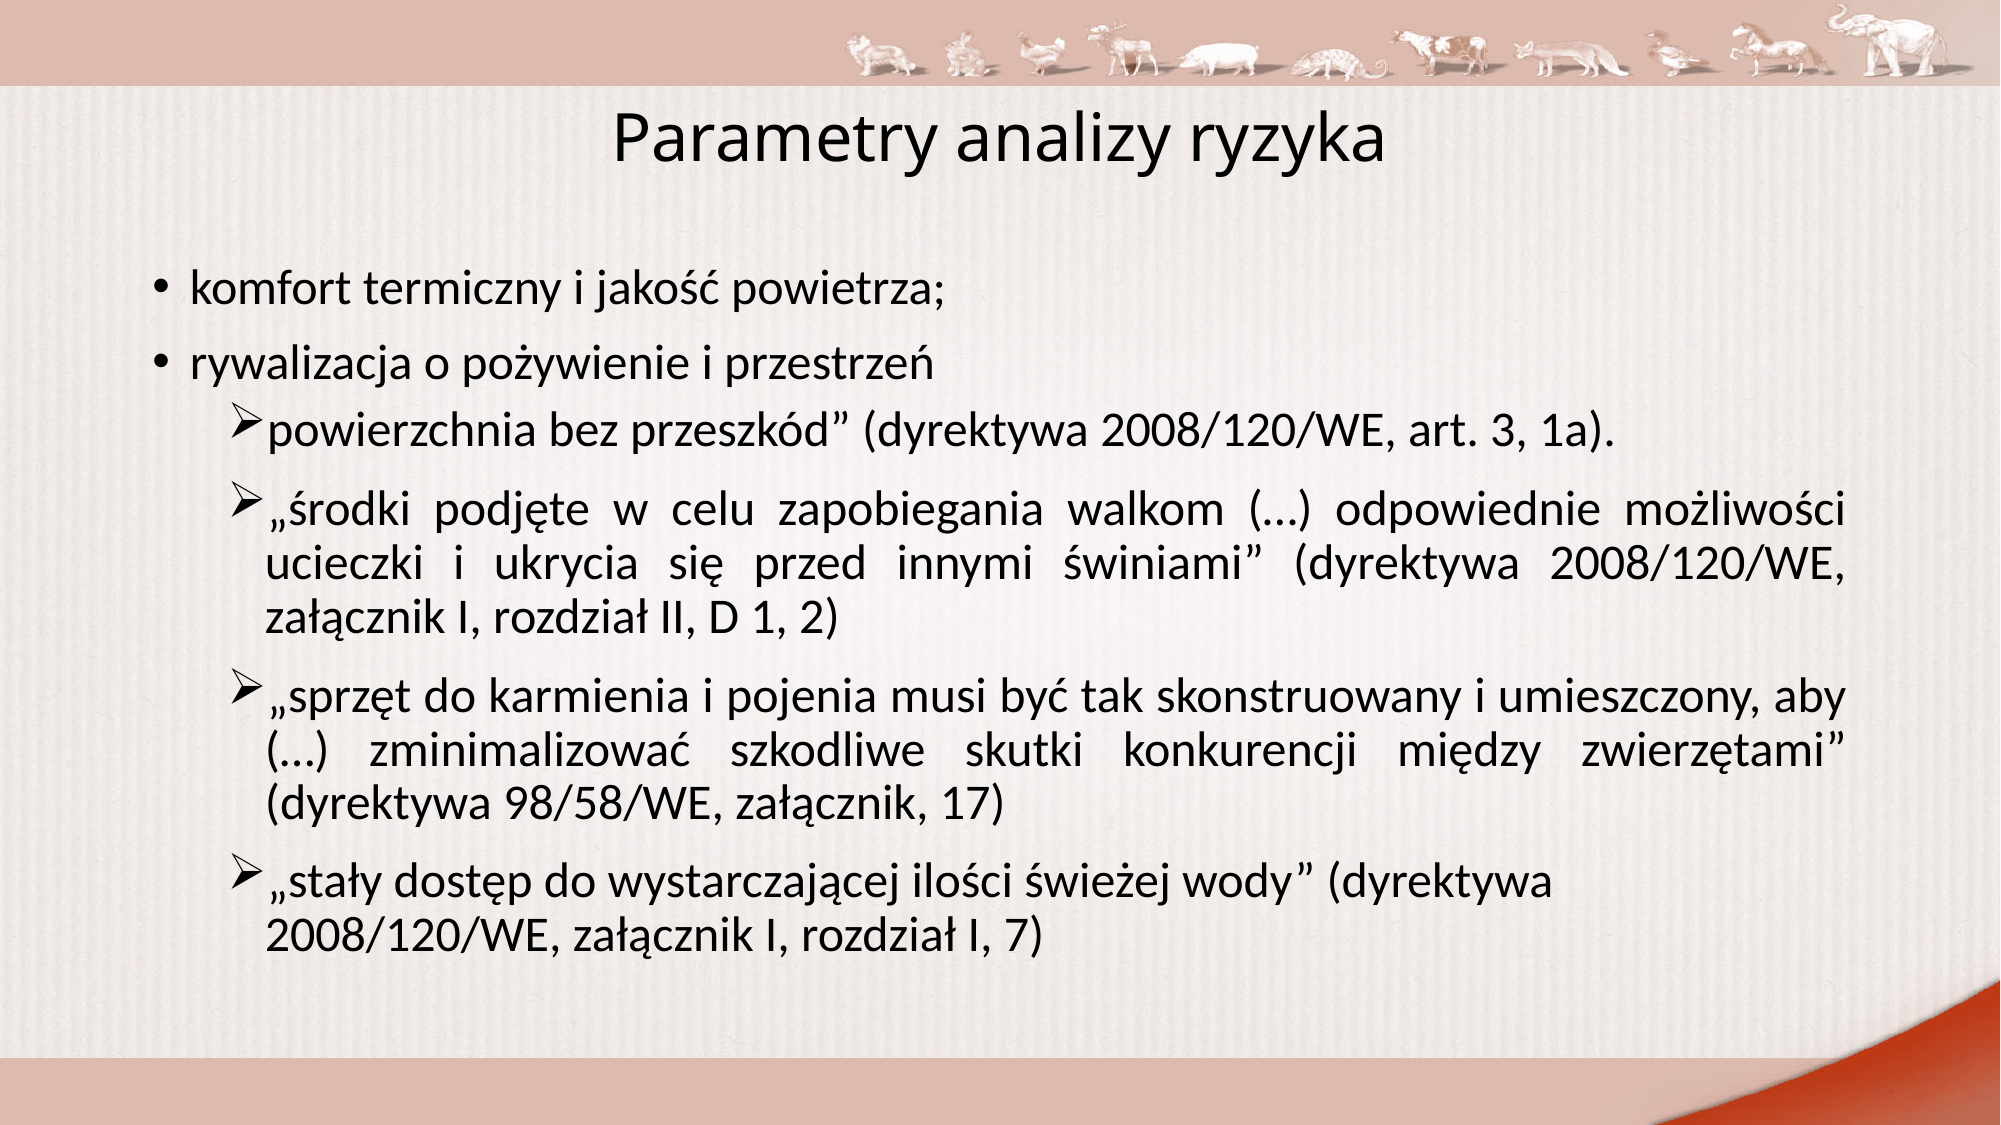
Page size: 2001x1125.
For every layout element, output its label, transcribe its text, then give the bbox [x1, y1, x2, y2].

picture [0, 0, 2001, 1125]
list komfort termiczny i jakość powietrza; rywalizacja o pożywienie i przestrzeń powierzchnia bez przeszkód” (dyrektywa 2008/120/WE, art. 3, 1a). „środki podjęte w celu zapobiegania walkom (…) odpowiednie możliwości ucieczki i ukrycia się przed innymi świniami” (dyrektywa 2008/120/WE, załącznik I, rozdział II, D 1, 2) „sprzęt do karmienia i pojenia musi być tak skonstruowany i umieszczony, aby (…) zminimalizować szkodliwe skutki konkurencji między zwierzętami” (dyrektywa 98/58/WE, załącznik, 17) „stały dostęp do wystarczającej ilości świeżej wody” (dyrektywa 2008/120/WE, załącznik I, rozdział I, 7) [137, 254, 1863, 1014]
title Parametry analizy ryzyka [137, 59, 1863, 221]
